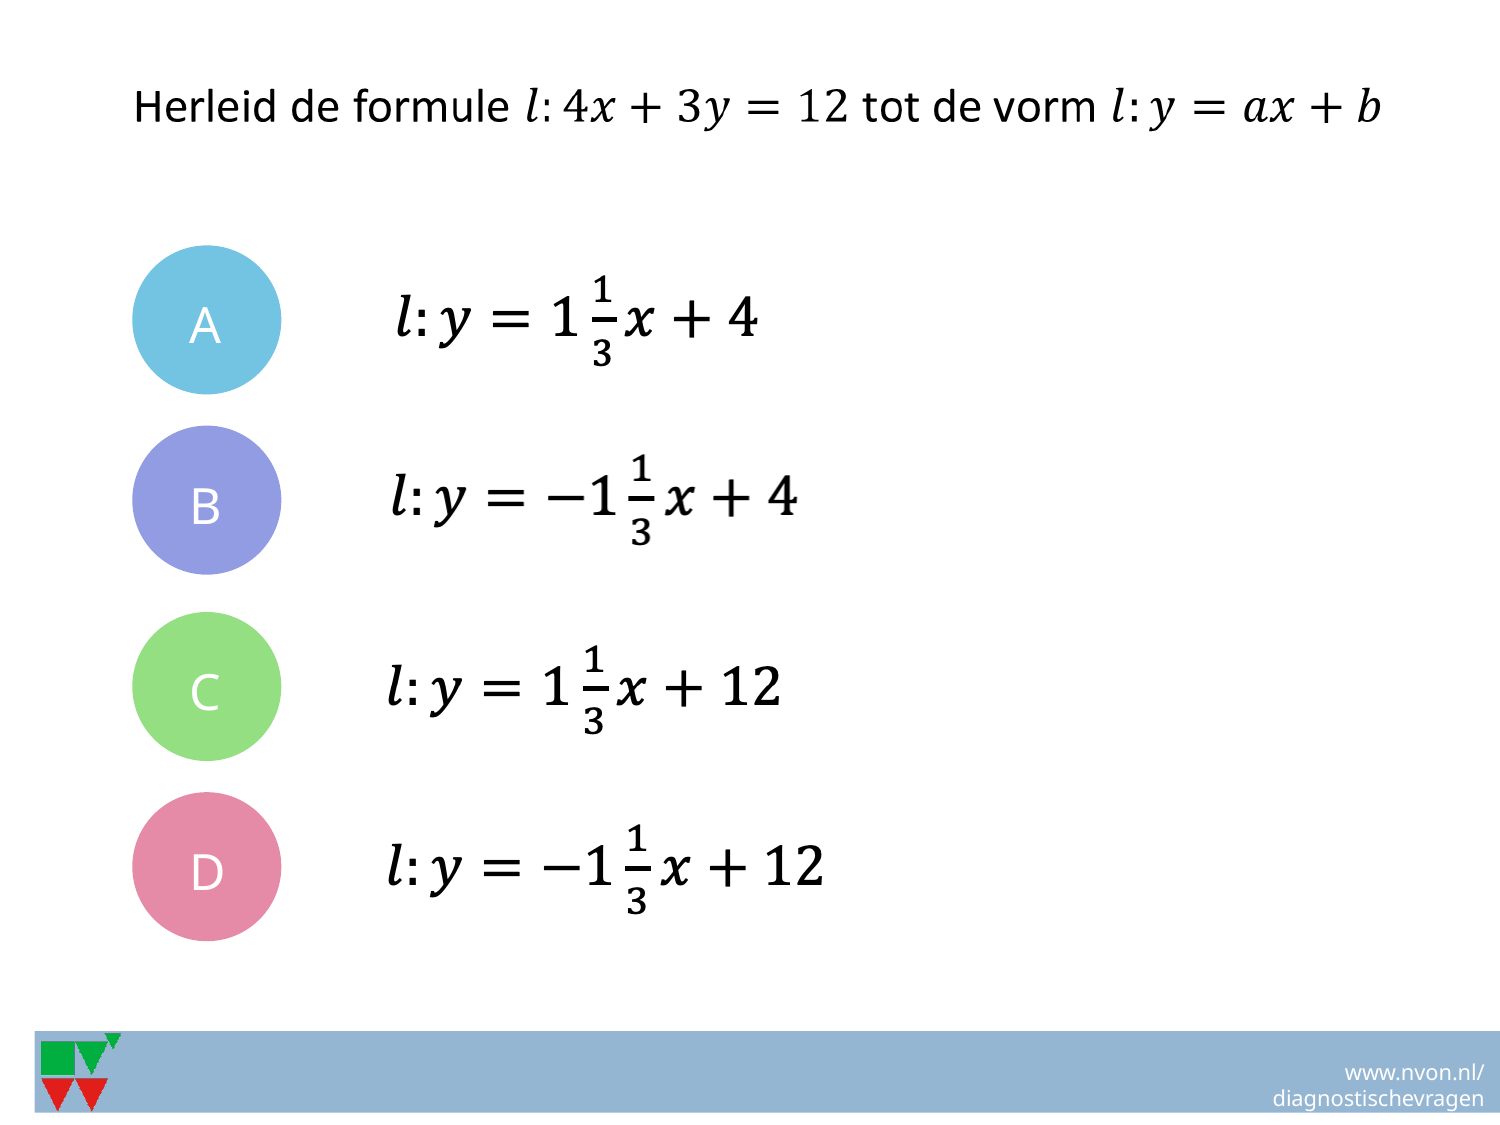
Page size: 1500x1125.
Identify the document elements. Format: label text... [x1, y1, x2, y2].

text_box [132, 425, 282, 575]
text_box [132, 791, 282, 942]
text_box [369, 808, 1120, 924]
text_box [377, 259, 825, 410]
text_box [132, 611, 282, 762]
text_box [369, 628, 1120, 745]
title [102, 60, 1433, 201]
text_box [374, 439, 1125, 555]
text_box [132, 245, 282, 395]
text_box [126, 1031, 1500, 1113]
text_box www.nvon.nl/diagnostischevragen [1119, 1051, 1500, 1119]
picture [34, 1026, 123, 1113]
